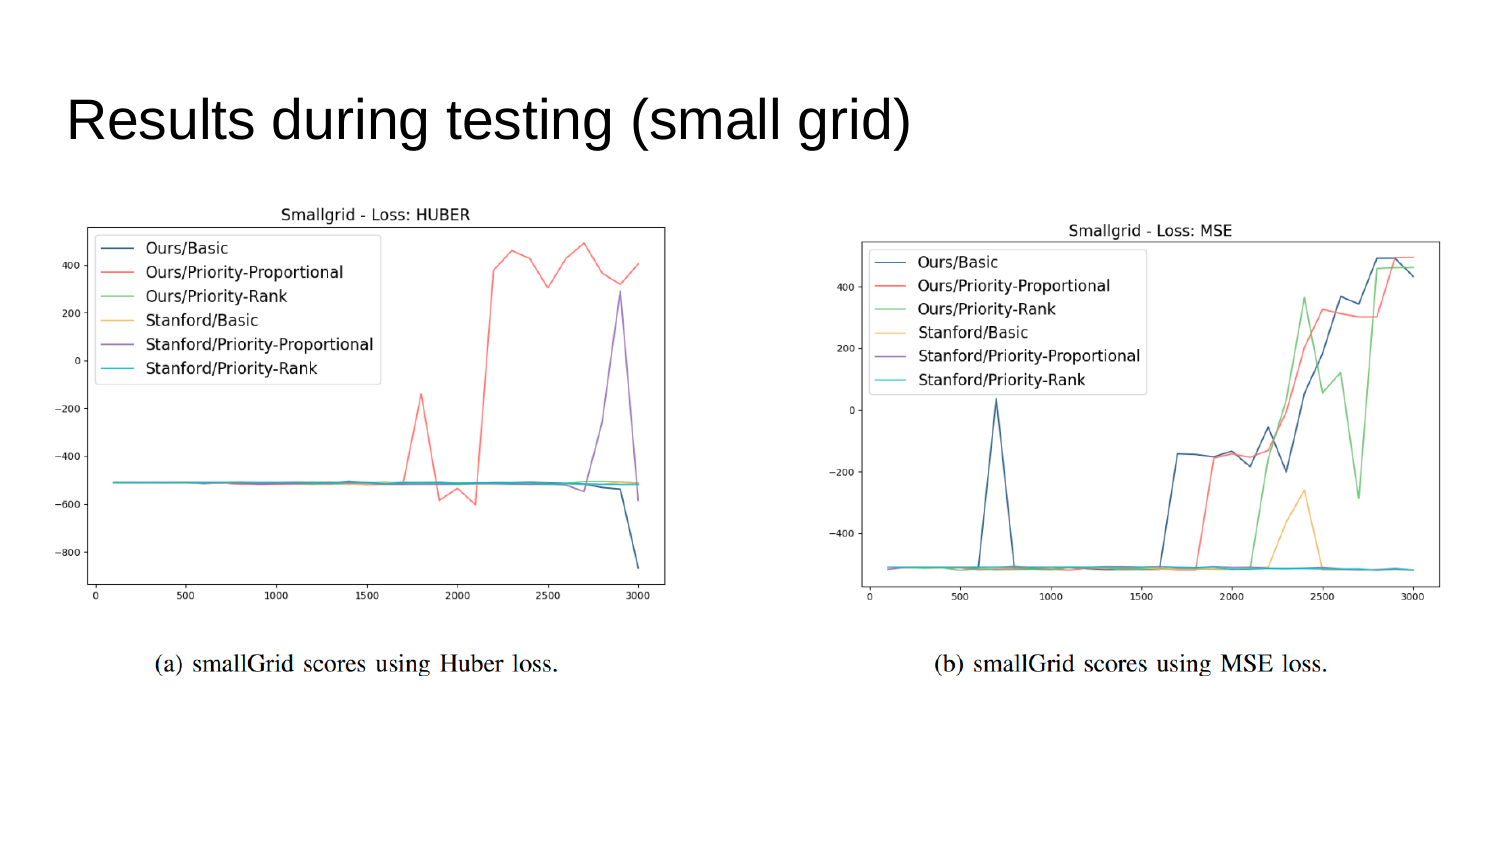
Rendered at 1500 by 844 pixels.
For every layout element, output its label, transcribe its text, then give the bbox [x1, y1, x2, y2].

picture [50, 202, 1450, 676]
title Results during testing (small grid) [51, 72, 1449, 167]
